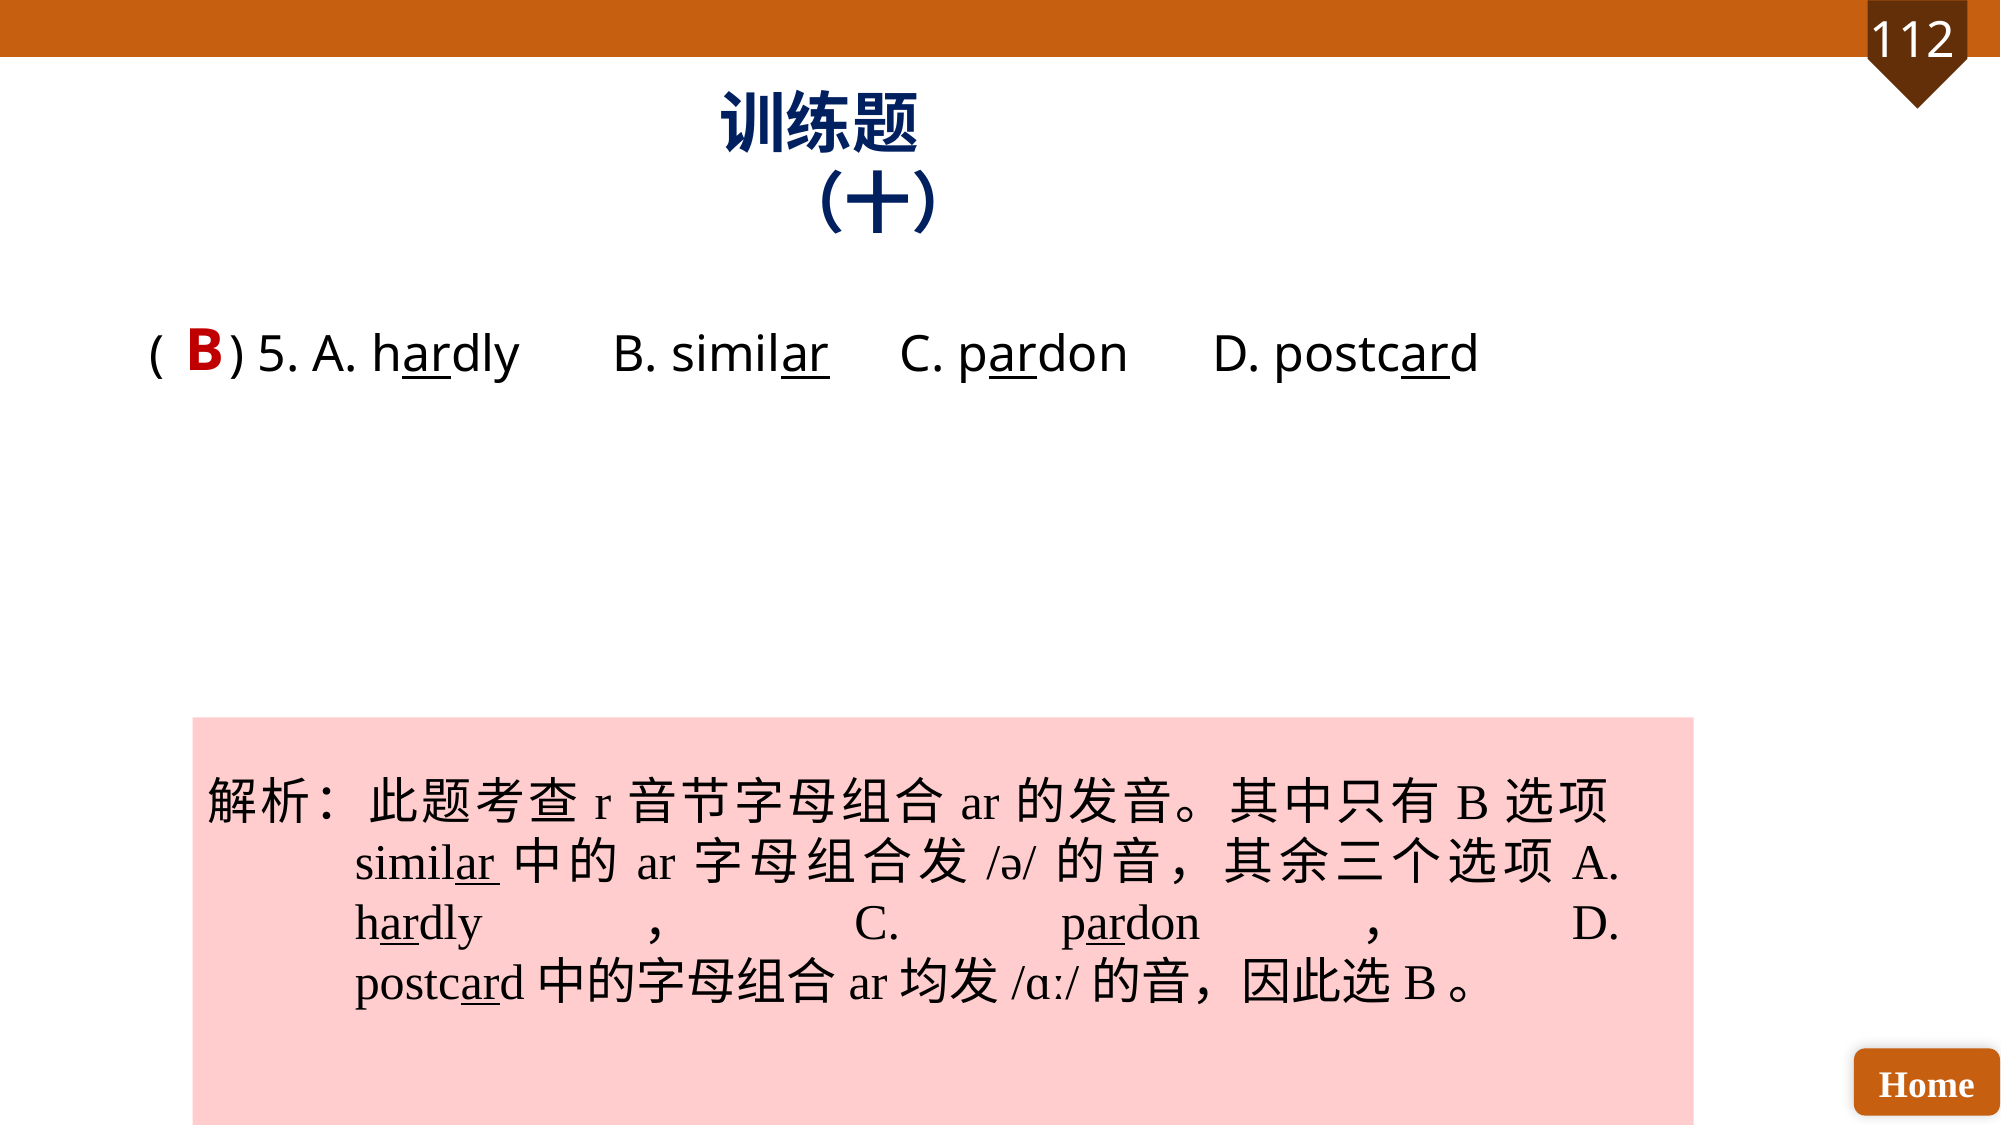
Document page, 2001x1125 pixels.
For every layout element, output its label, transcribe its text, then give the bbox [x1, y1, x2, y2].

text_box 解析：此题考查r音节字母组合ar的发音。其中只有B选项similar中的ar字母组合发/ə/的音，其余三个选项A. hardly，C. pardon，D. postcard中的字母组合ar均发/ɑː/的音，因此选B。 [192, 762, 1636, 1017]
text_box ( ) 5. A. hardly B. similar C. pardon D. postcard [135, 296, 1948, 390]
text_box 训练题（十） [704, 73, 1096, 249]
text_box [191, 716, 1695, 1125]
text_box B [169, 304, 239, 390]
